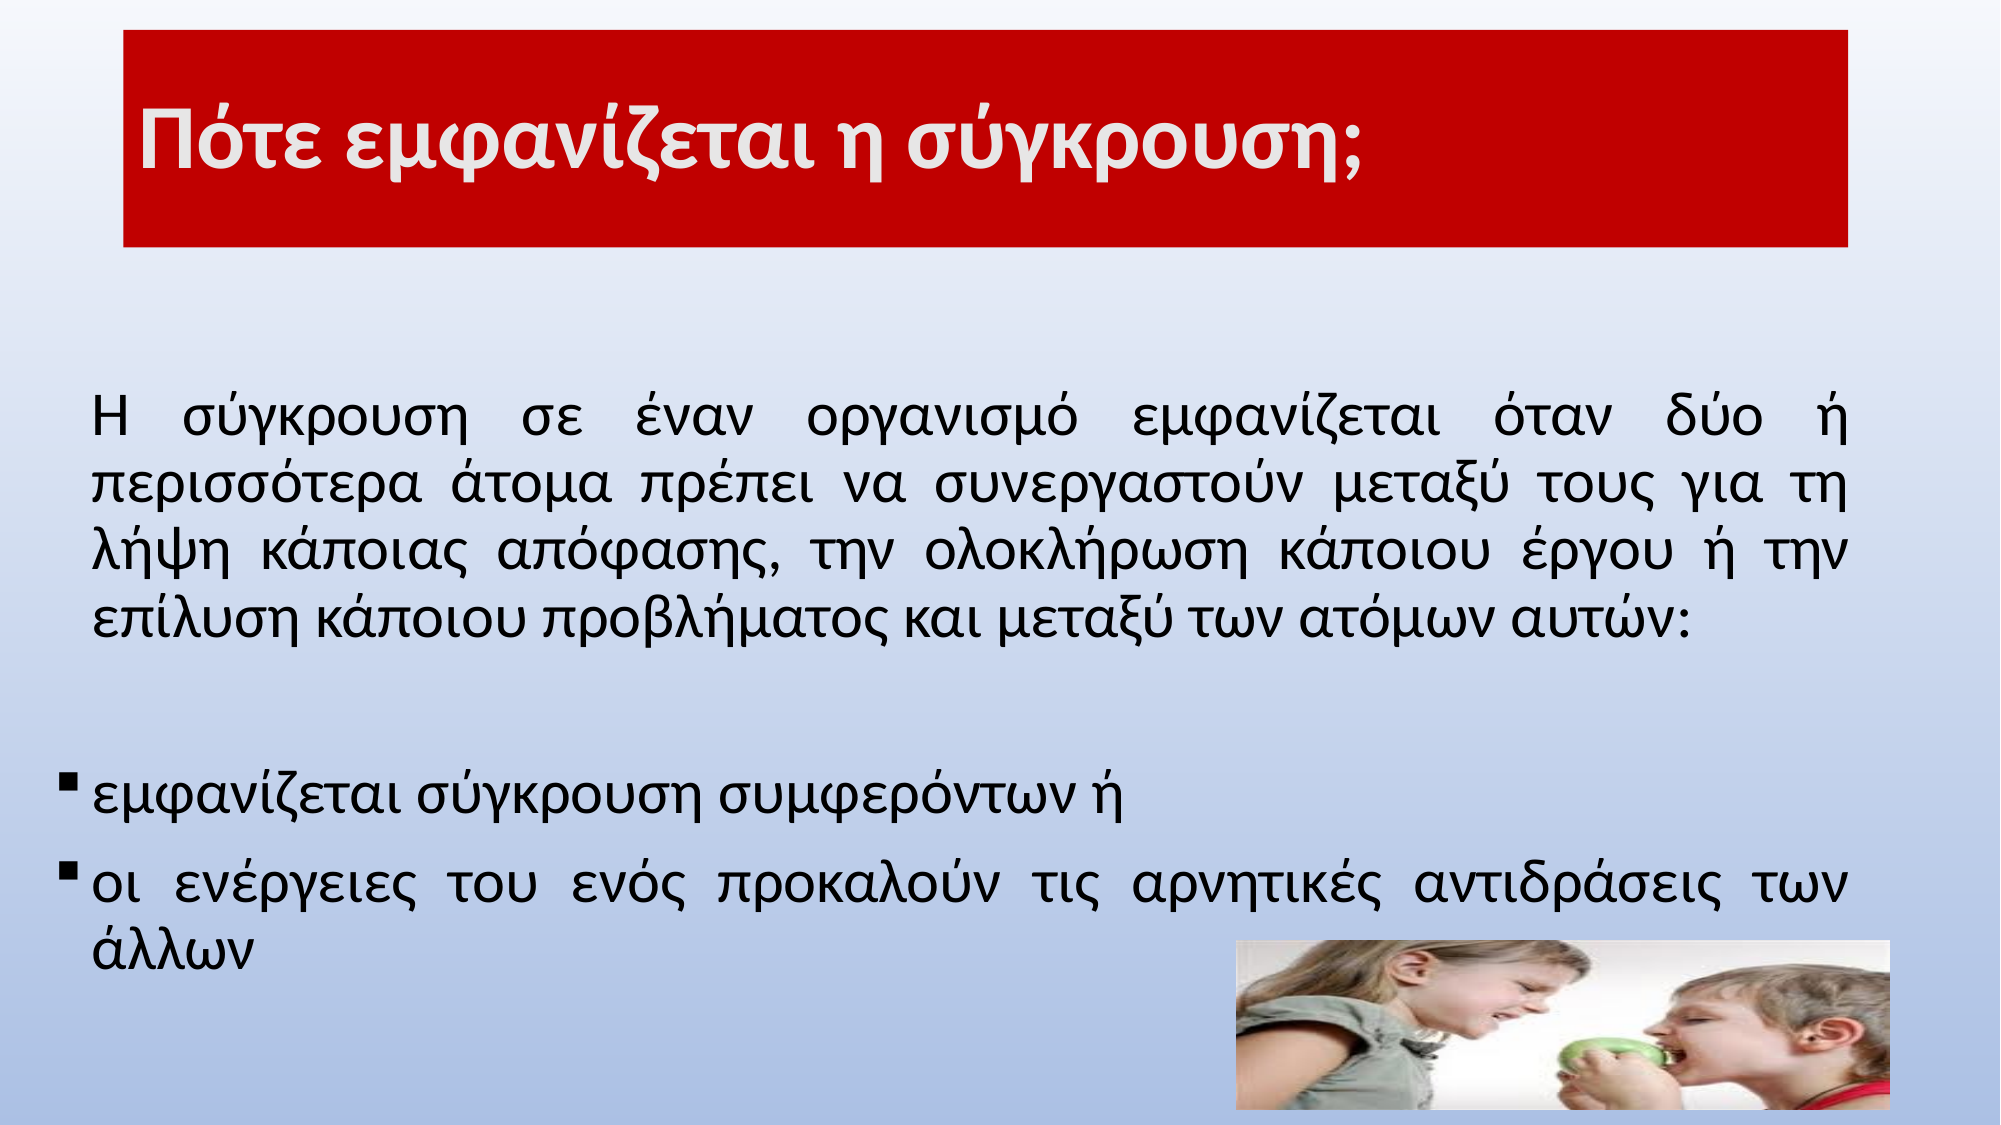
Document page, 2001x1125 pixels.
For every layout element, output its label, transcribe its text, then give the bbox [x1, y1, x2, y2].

list Η σύγκρουση σε έναν οργανισμό εμφανίζεται όταν δύο ή περισσότερα άτομα πρέπει να συνεργαστούν μεταξύ τους για τη λήψη κάποιας απόφασης, την ολοκλήρωση κάποιου έργου ή την επίλυση κάποιου προβλήματος και μεταξύ των ατόμων αυτών: εμφανίζεται σύγκρουση συμφερόντων ή οι ενέργειες του ενός προκαλούν τις αρνητικές αντιδράσεις των άλλων [39, 373, 1867, 1047]
picture [1236, 940, 1890, 1110]
title Πότε εμφανίζεται η σύγκρουση; [123, 29, 1849, 248]
